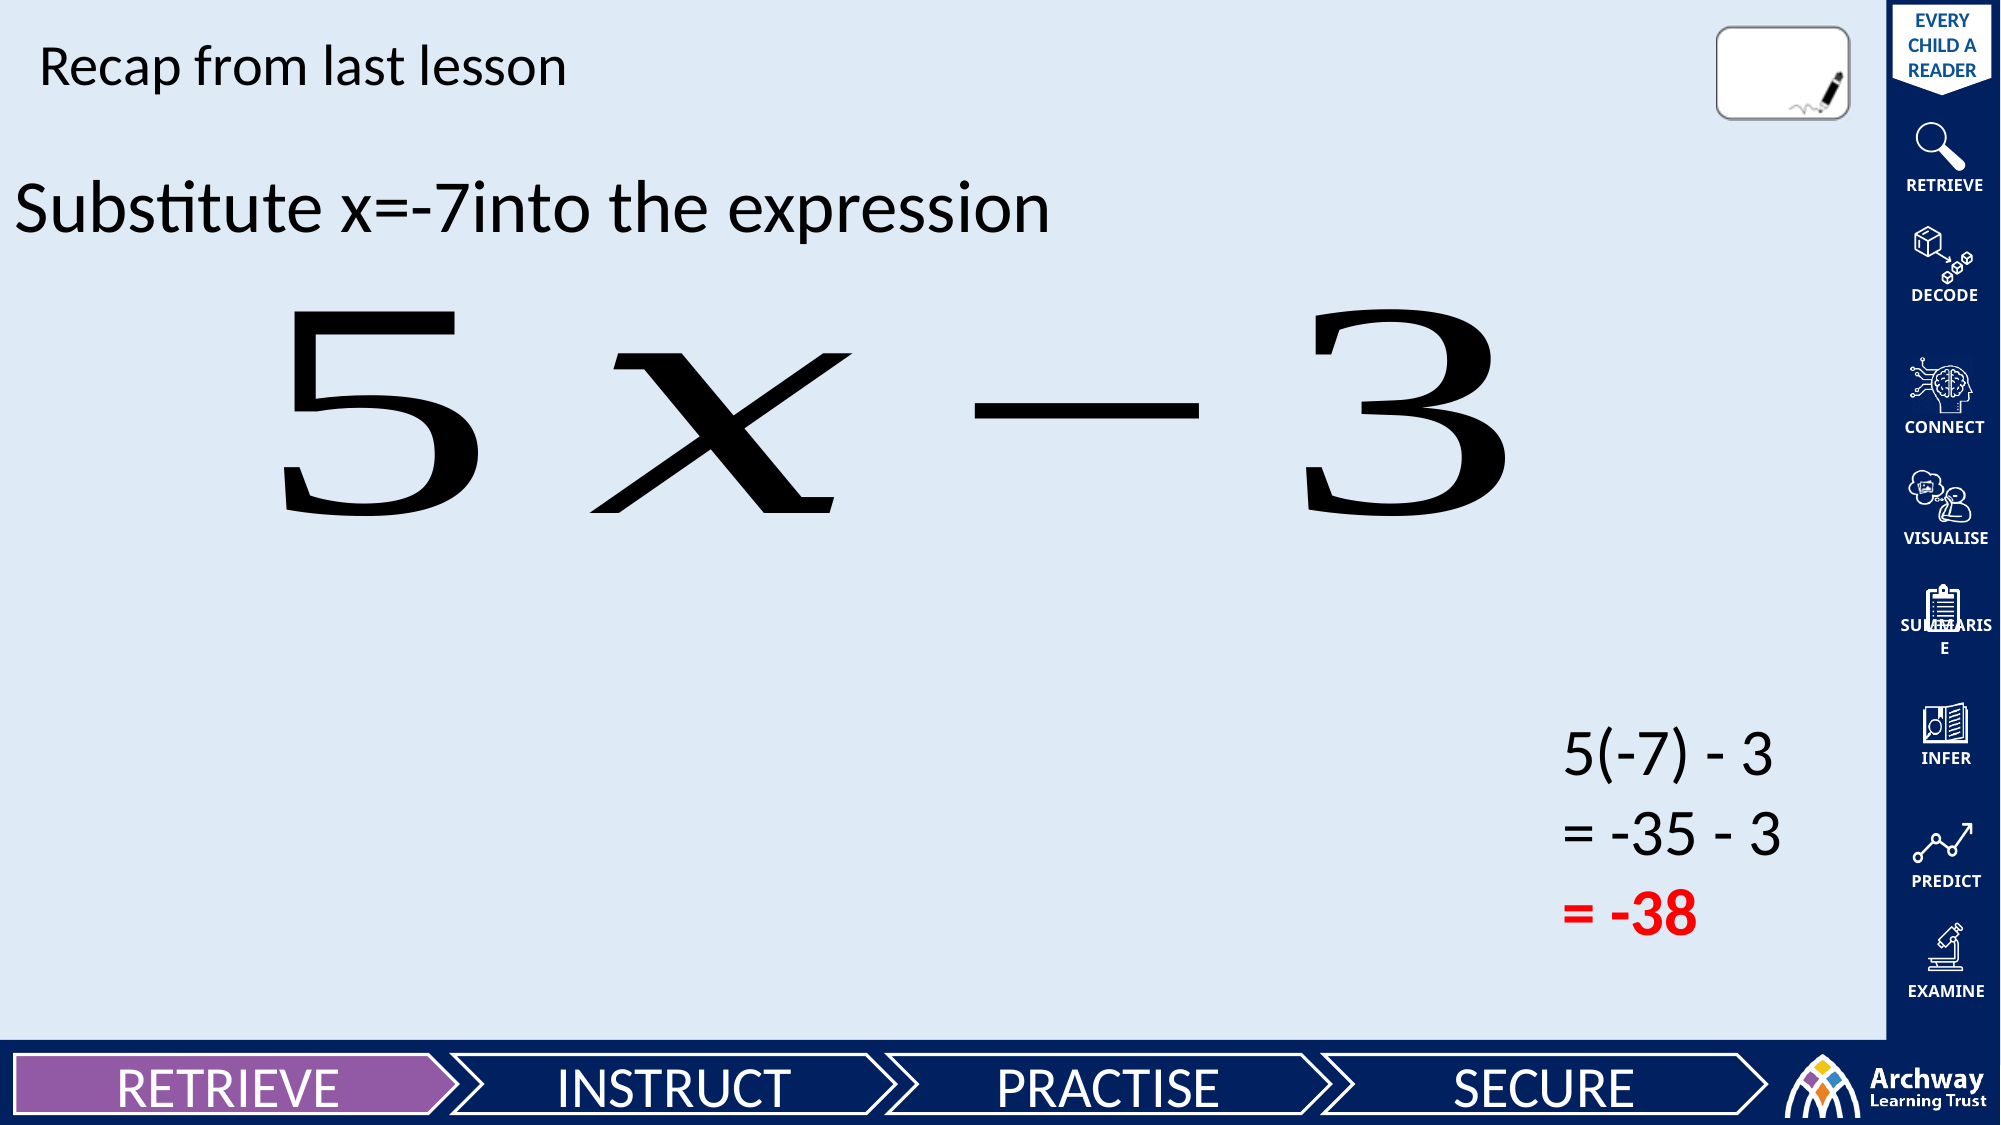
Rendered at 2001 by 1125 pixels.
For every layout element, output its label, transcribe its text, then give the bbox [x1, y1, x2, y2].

list Substitute x=-7into the expression [0, 50, 1908, 174]
picture [1716, 24, 1851, 121]
picture [1783, 1053, 1987, 1118]
text_box 5(-7) - 3 = -35 - 3 = -38 [1547, 701, 1851, 956]
text_box Recap from last lesson [24, 19, 598, 105]
